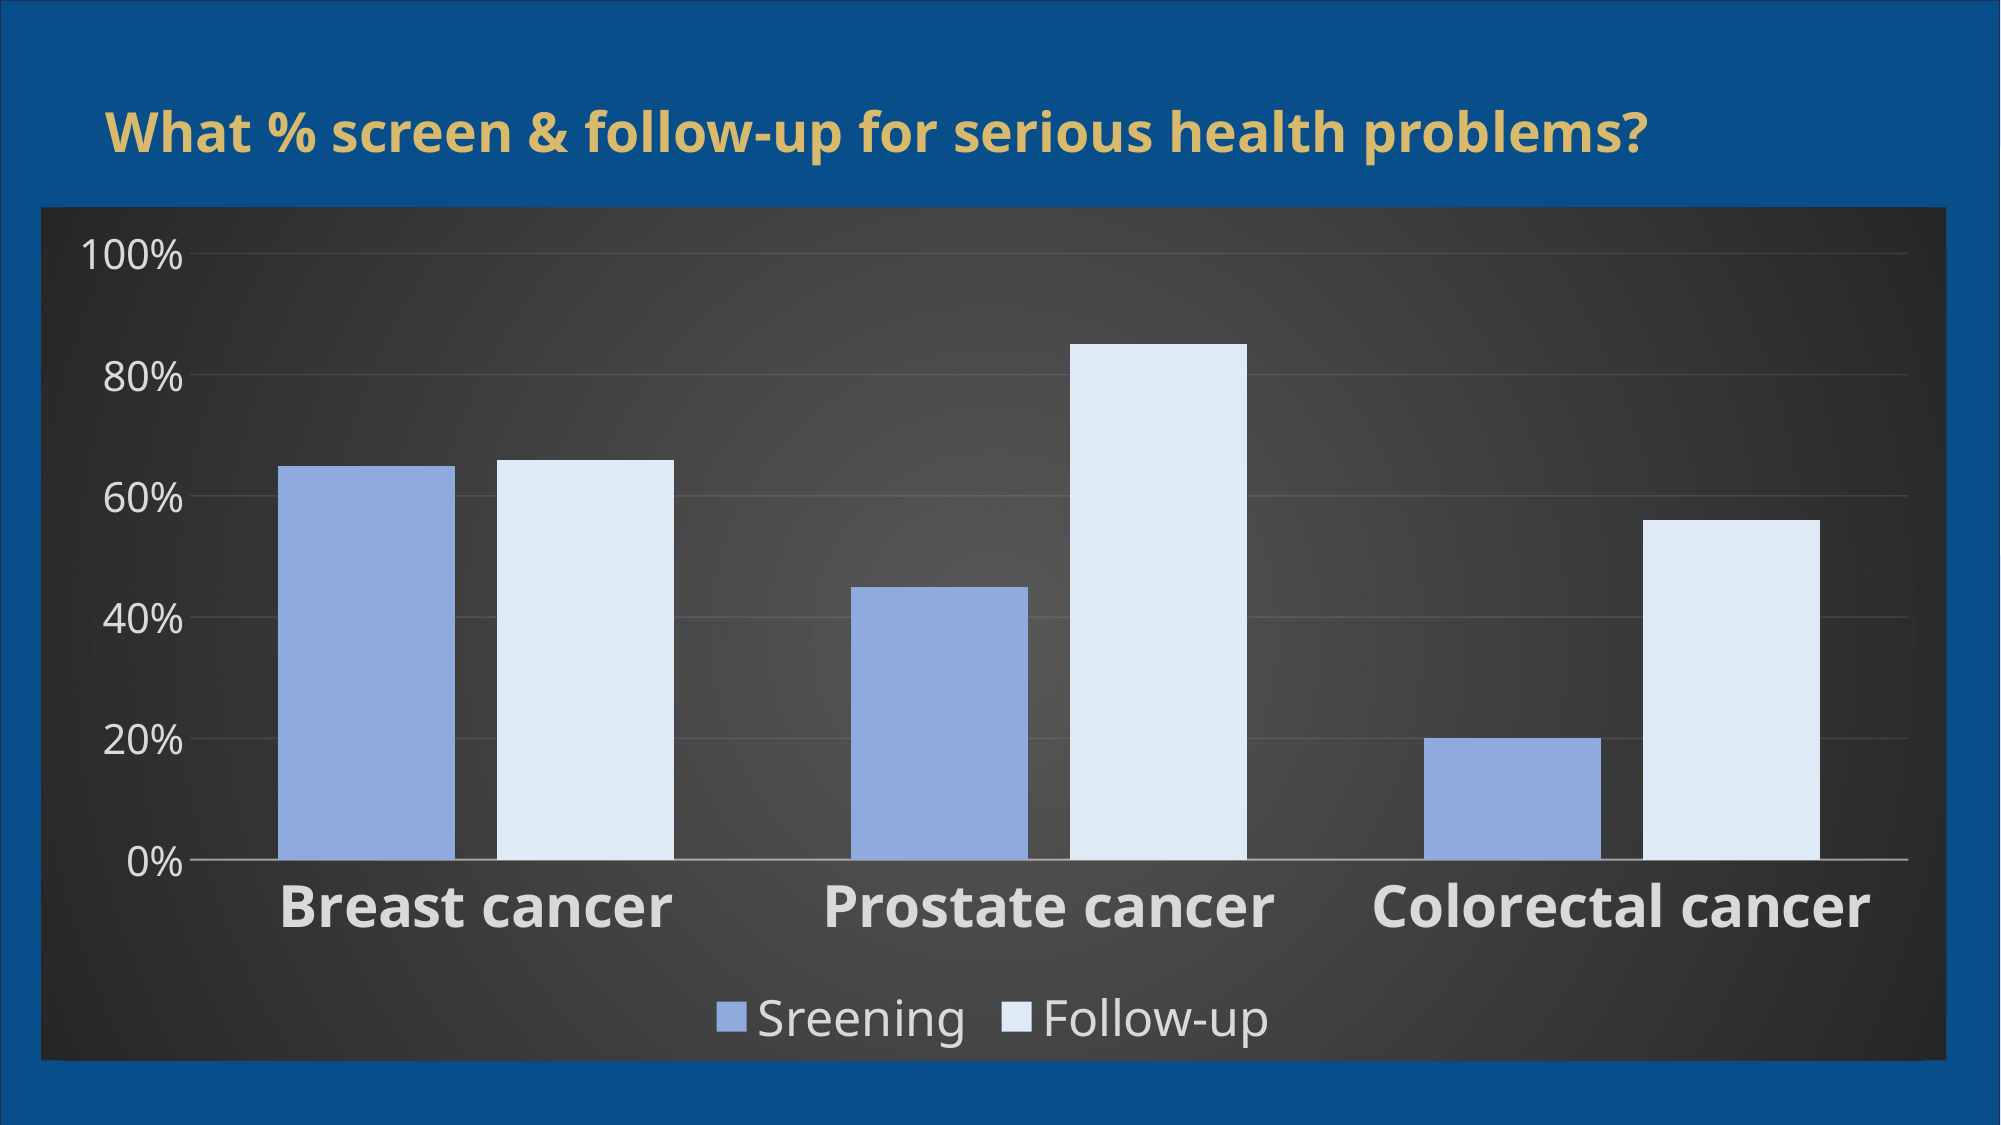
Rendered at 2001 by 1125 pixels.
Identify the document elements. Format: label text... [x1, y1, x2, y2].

chart [41, 207, 1947, 1061]
title What % screen & follow-up for serious health problems? [90, 25, 1910, 207]
text_box [0, 0, 2000, 1125]
